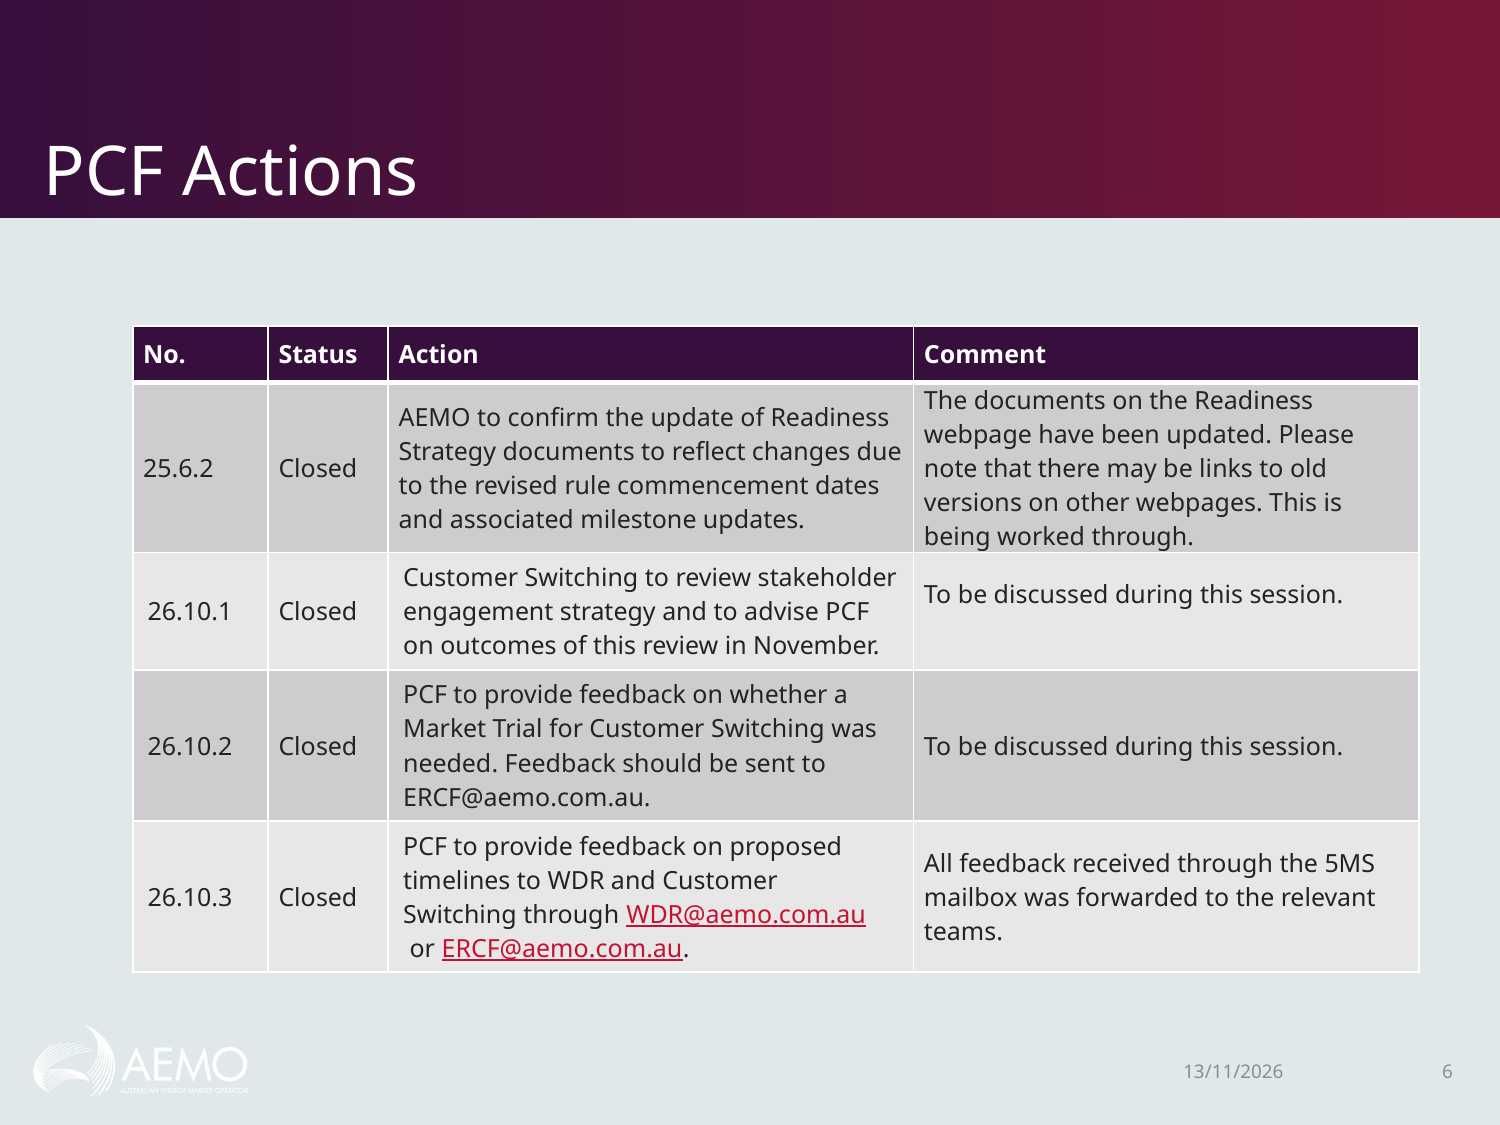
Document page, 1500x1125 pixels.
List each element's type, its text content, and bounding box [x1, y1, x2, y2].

table_cell 26.10.1 [134, 553, 267, 669]
table_header Action [389, 327, 913, 380]
table_header Comment [914, 327, 1418, 380]
table_cell 25.6.2 [134, 385, 267, 552]
table_cell Closed [269, 671, 387, 820]
table_cell To be discussed during this session. [914, 671, 1418, 820]
table_cell To be discussed during this session. [914, 553, 1418, 669]
table_cell 26.10.3 [134, 822, 267, 971]
table_header No. [134, 327, 267, 380]
table_cell 26.10.2 [134, 671, 267, 820]
table_header Status [269, 327, 387, 380]
table_cell Closed [269, 385, 387, 552]
table_cell PCF to provide feedback on proposed timelines to WDR and Customer Switching through WDR@aemo.com.au or ERCF@aemo.com.au. [389, 822, 913, 971]
table_cell Customer Switching to review stakeholder engagement strategy and to advise PCF on outcomes of this review in November. [389, 553, 913, 669]
slide_number 6 [1396, 1042, 1468, 1103]
table_cell PCF to provide feedback on whether a Market Trial for Customer Switching was needed. Feedback should be sent to ERCF@aemo.com.au. [389, 671, 913, 820]
table_cell Closed [269, 822, 387, 971]
picture [33, 1025, 248, 1096]
title PCF Actions [28, 22, 1137, 218]
table_cell AEMO to confirm the update of Readiness Strategy documents to reflect changes due to the revised rule commencement dates and associated milestone updates. [389, 385, 913, 552]
table_cell Closed [269, 553, 387, 669]
table_cell All feedback received through the 5MS mailbox was forwarded to the relevant teams. [914, 822, 1418, 971]
table_cell The documents on the Readiness webpage have been updated. Please note that there may be links to old versions on other webpages. This is being worked through. [914, 385, 1418, 552]
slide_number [1168, 1042, 1382, 1103]
